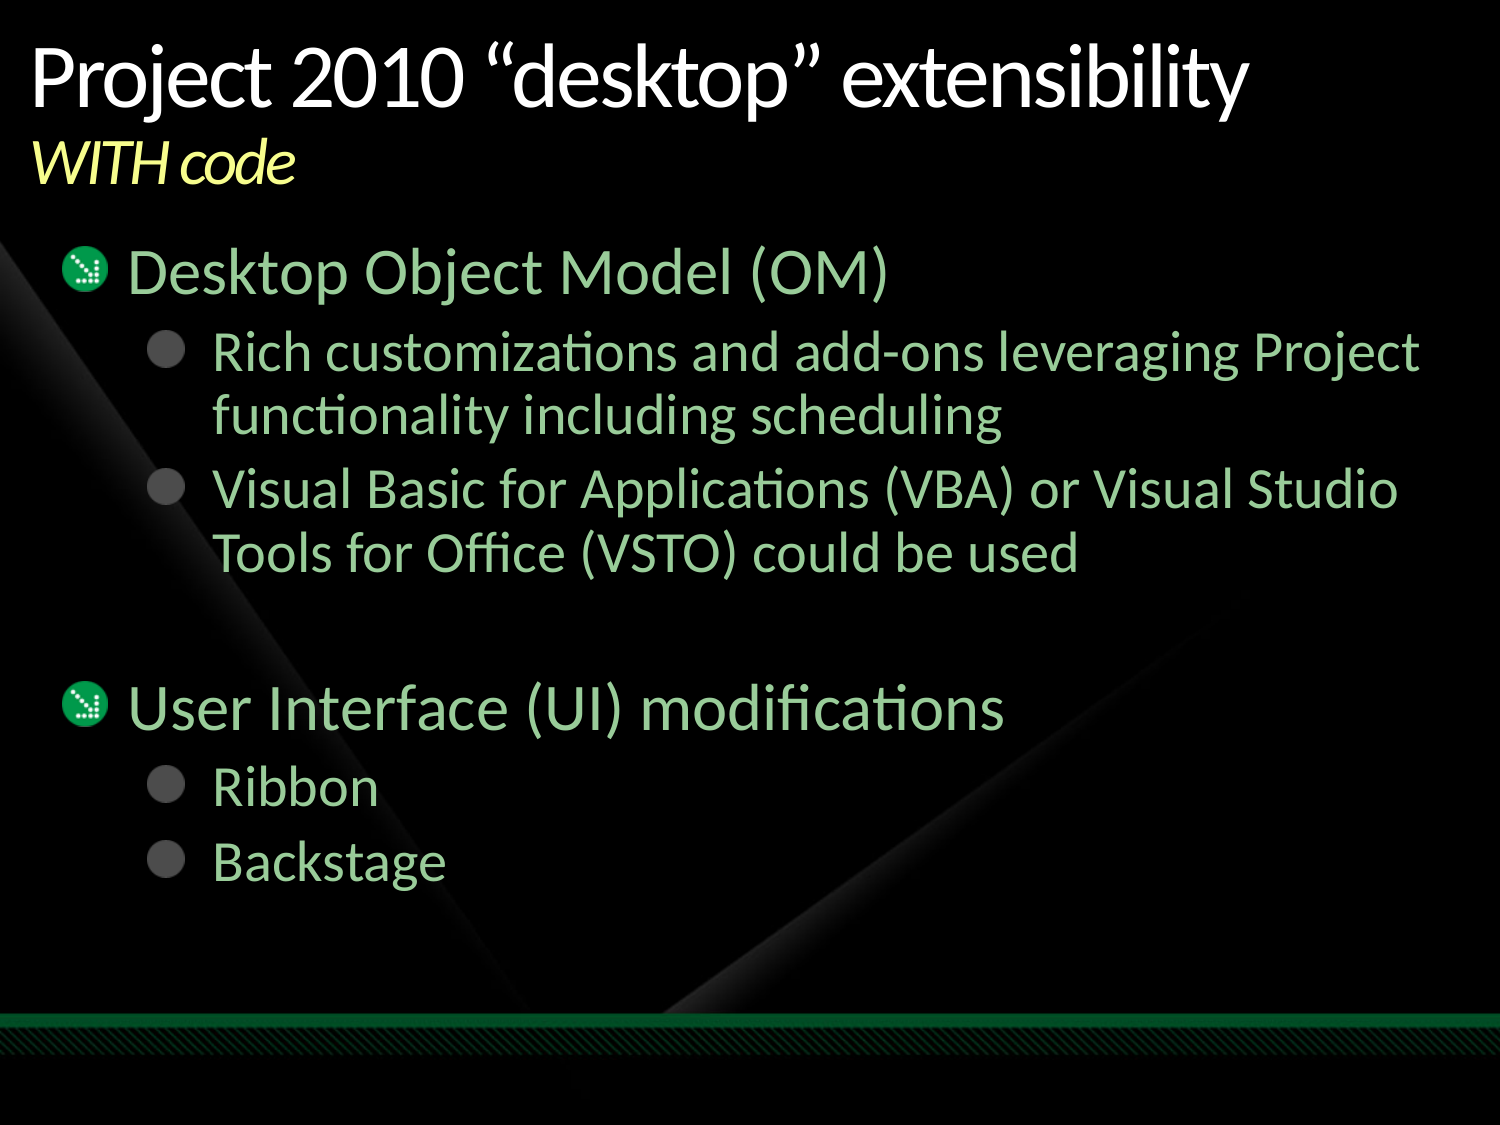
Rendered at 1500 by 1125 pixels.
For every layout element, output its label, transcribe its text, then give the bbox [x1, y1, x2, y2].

list Desktop Object Model (OM) Rich customizations and add-ons leveraging Project functionality including scheduling Visual Basic for Applications (VBA) or Visual Studio Tools for Office (VSTO) could be used User Interface (UI) modifications Ribbon Backstage [62, 237, 1438, 916]
text_box Project 2010 “desktop” extensibility WITH code [29, 28, 1500, 138]
picture [0, 0, 1500, 1125]
